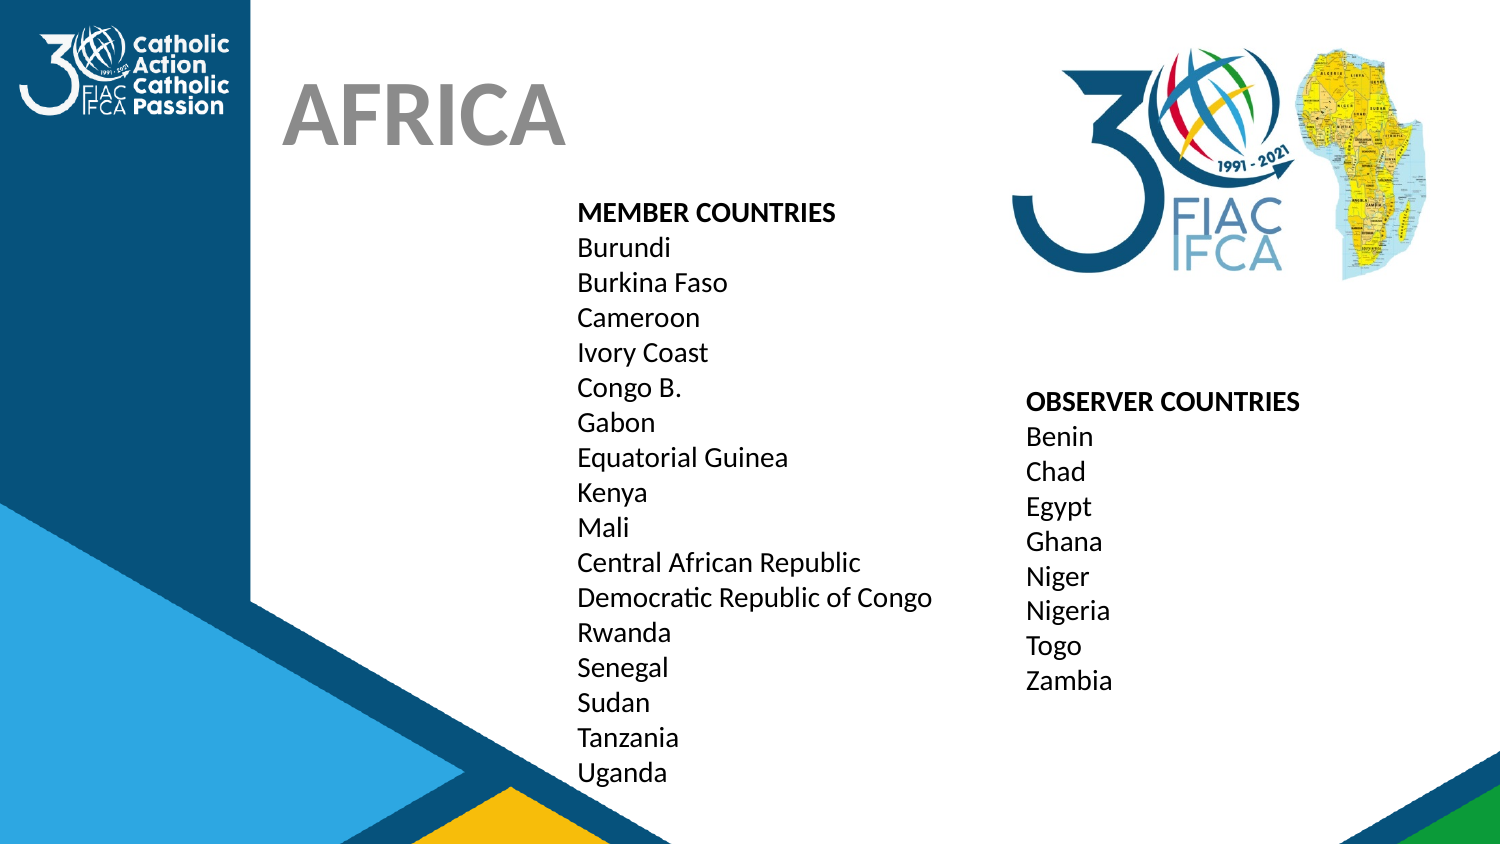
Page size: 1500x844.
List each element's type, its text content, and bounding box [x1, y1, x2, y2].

text_box MEMBER COUNTRIES Burundi Burkina Faso Cameroon Ivory Coast Congo B. Gabon Equatorial Guinea Kenya Mali Central African Republic Democratic Republic of Congo Rwanda Senegal Sudan Tanzania Uganda [562, 186, 1012, 796]
text_box OBSERVER COUNTRIES Benin Chad Egypt Ghana Niger Nigeria Togo Zambia [1011, 374, 1447, 704]
picture [0, 0, 1500, 844]
subtitle AFRICA [0, 44, 950, 261]
